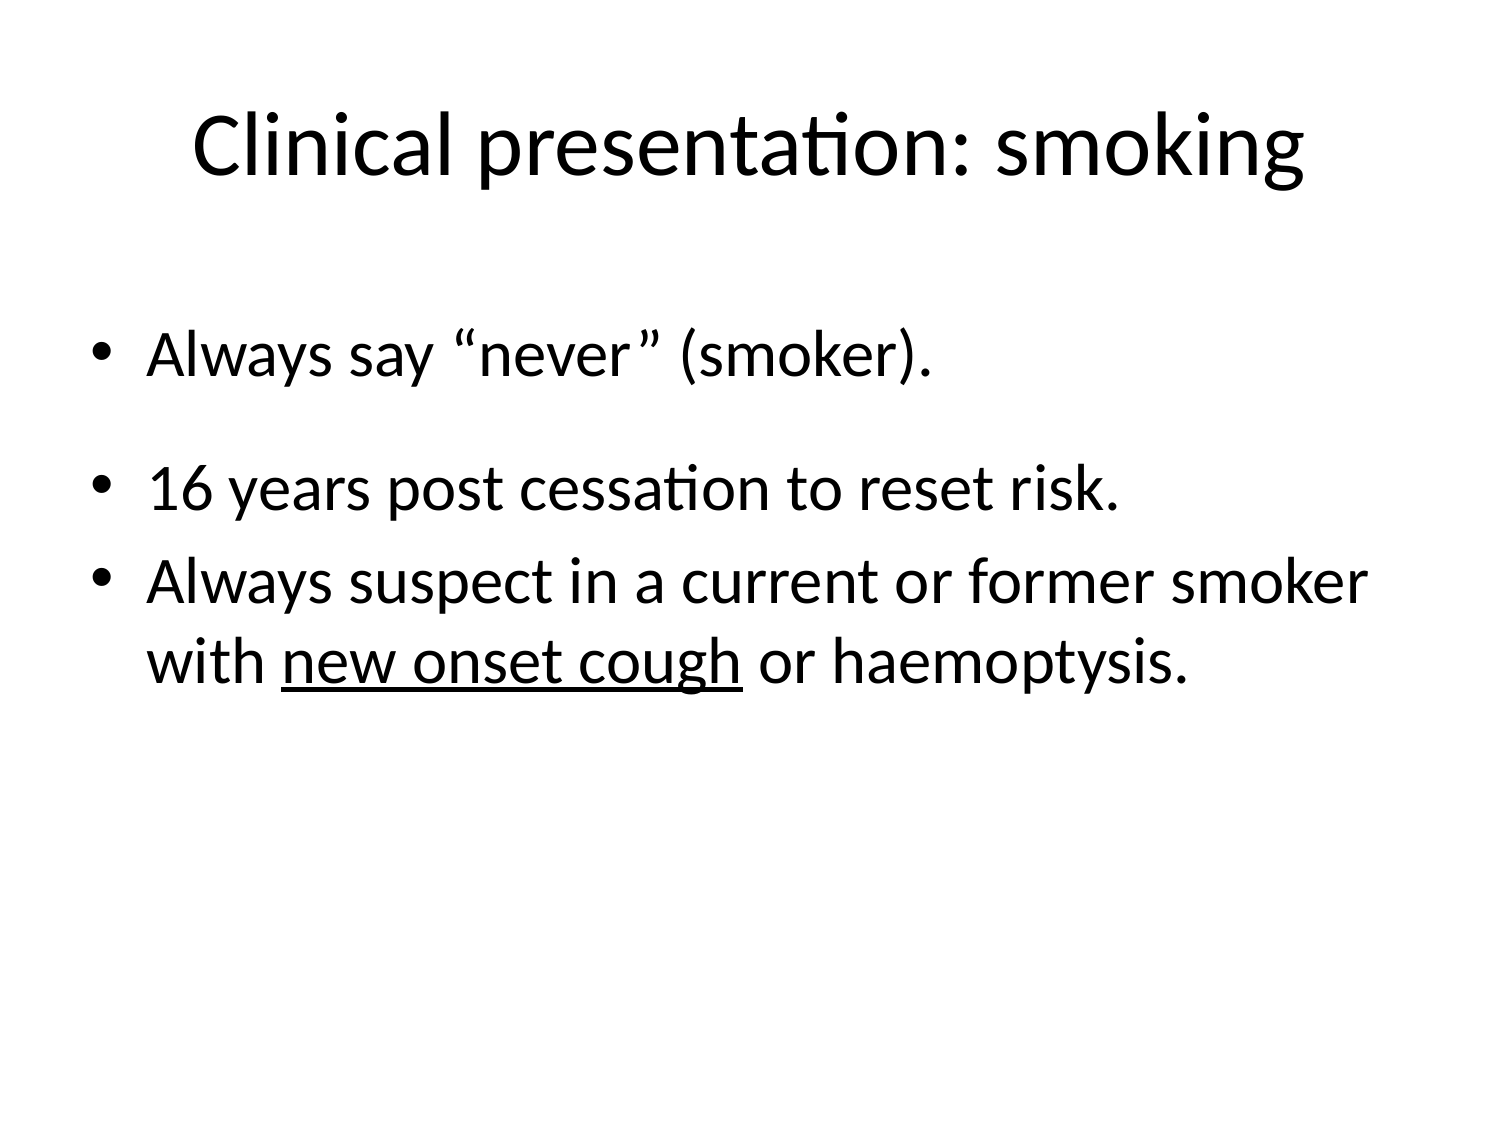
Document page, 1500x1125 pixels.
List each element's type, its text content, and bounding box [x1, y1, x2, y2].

list Always say “never” (smoker). 16 years post cessation to reset risk. Always suspect in a current or former smoker with new onset cough or haemoptysis. [75, 262, 1425, 1005]
title Clinical presentation: smoking [75, 45, 1425, 233]
